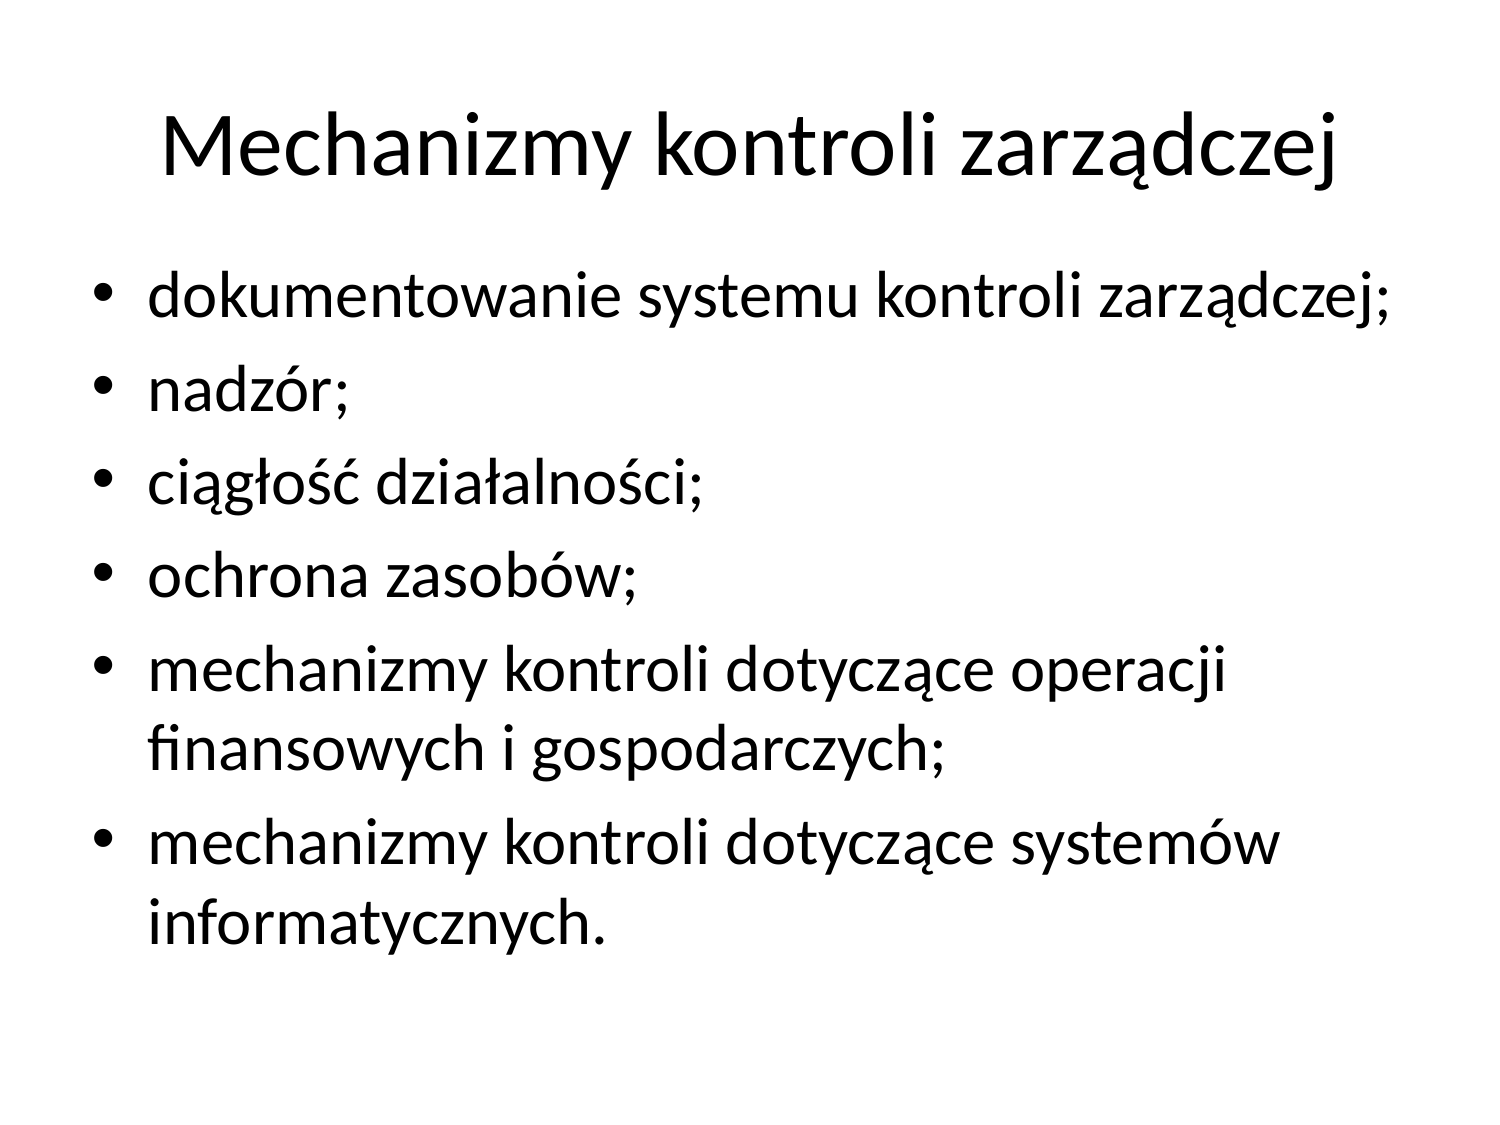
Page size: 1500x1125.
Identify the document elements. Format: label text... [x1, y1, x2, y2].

list dokumentowanie systemu kontroli zarządczej; nadzór; ciągłość działalności; ochrona zasobów; mechanizmy kontroli dotyczące operacji finansowych i gospodarczych; mechanizmy kontroli dotyczące systemów informatycznych. [76, 243, 1427, 986]
title Mechanizmy kontroli zarządczej [75, 45, 1425, 233]
